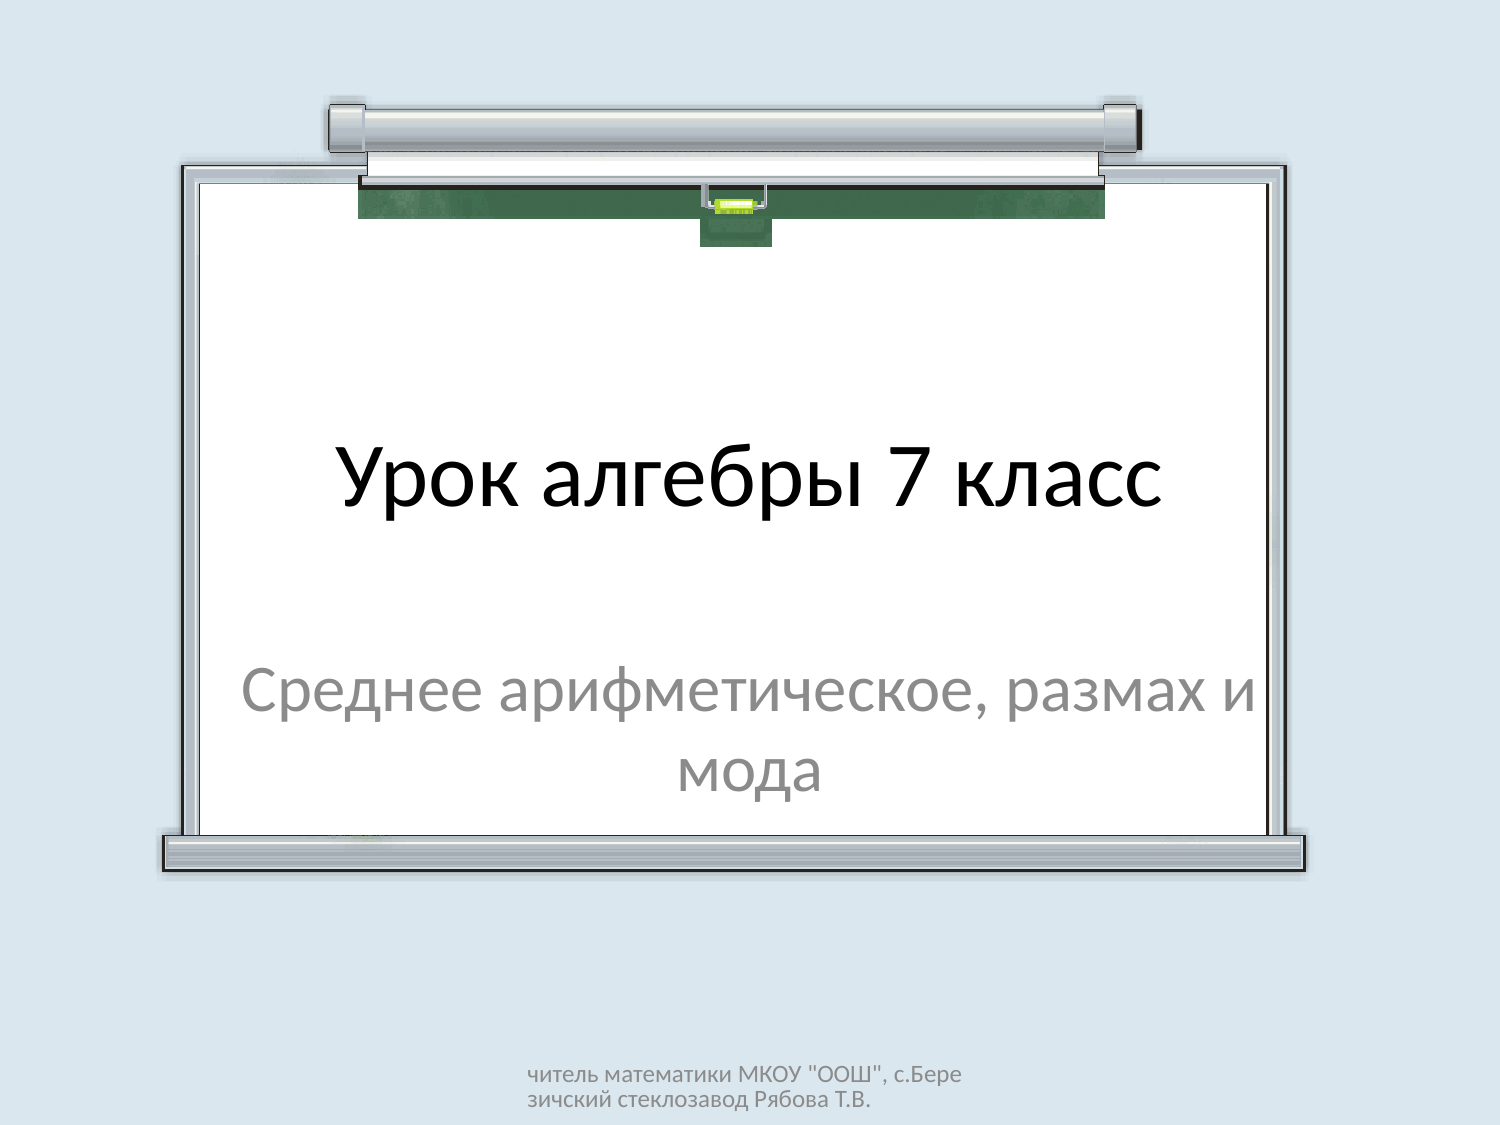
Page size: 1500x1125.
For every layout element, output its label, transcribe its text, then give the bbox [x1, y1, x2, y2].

footer читель математики МКОУ "ООШ", с.Березичский стеклозавод Рябова Т.В. [512, 1042, 988, 1103]
picture [0, 0, 1500, 1125]
subtitle Среднее арифметическое, размах и мода [225, 637, 1275, 925]
title Урок алгебры 7 класс [112, 349, 1388, 591]
